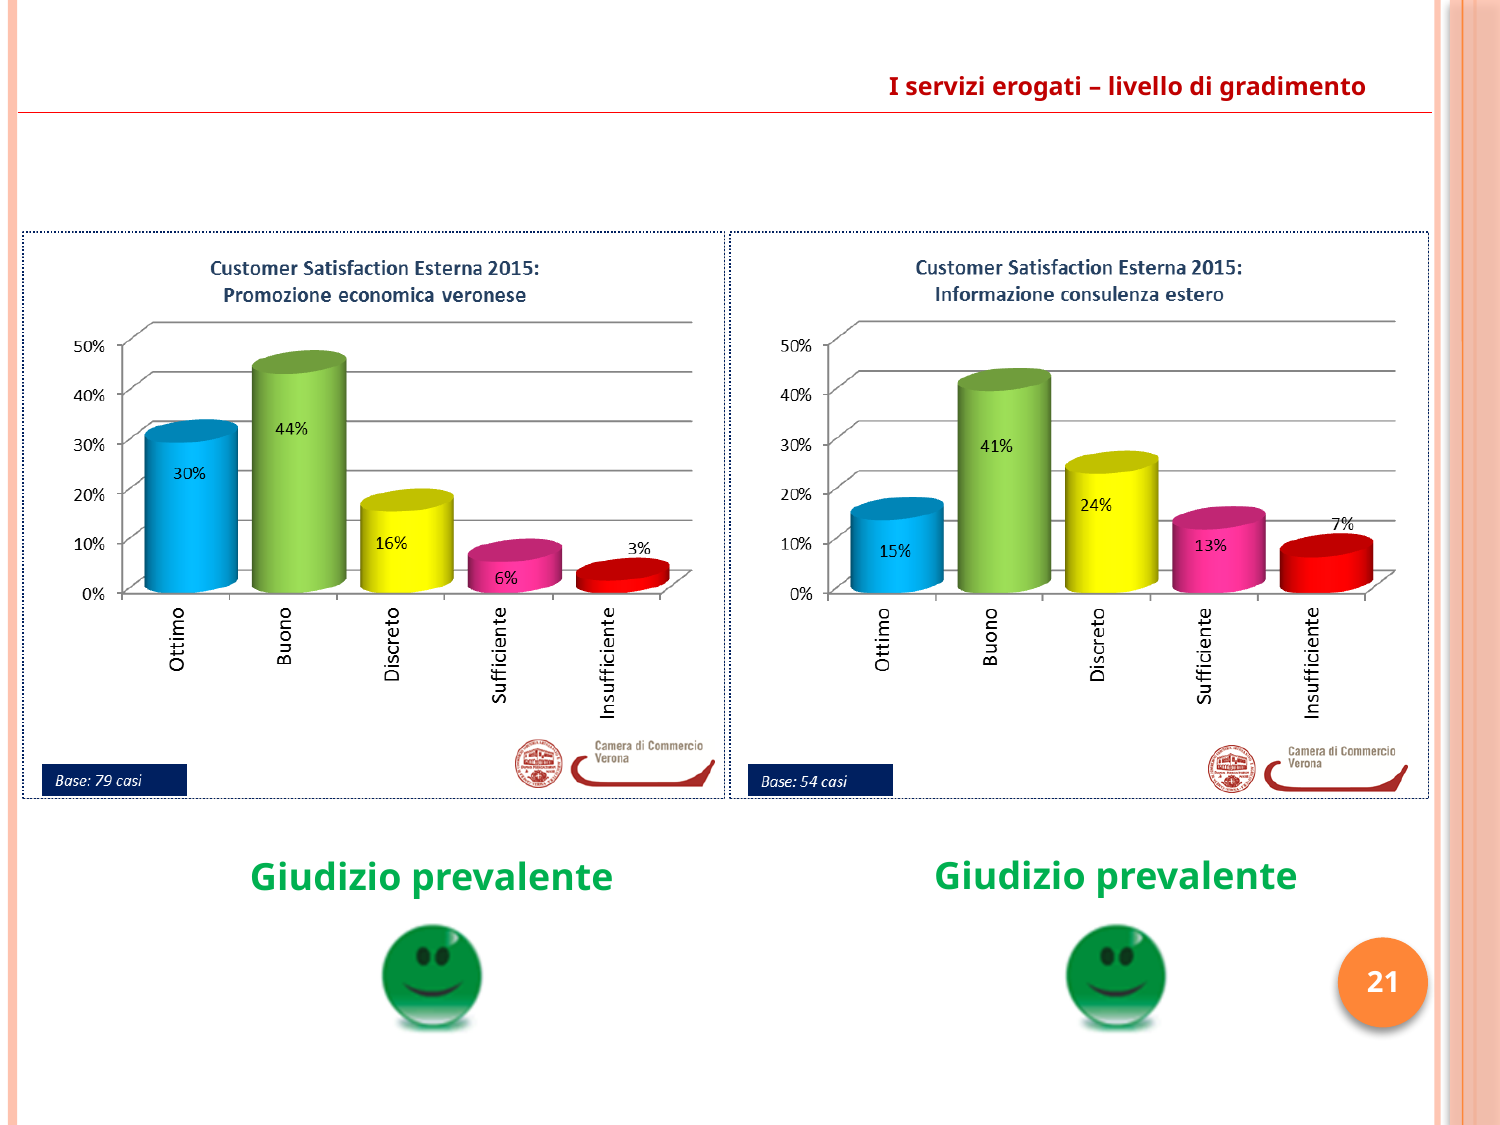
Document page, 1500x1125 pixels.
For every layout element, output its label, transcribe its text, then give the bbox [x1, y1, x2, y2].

picture [1059, 922, 1172, 1035]
picture [22, 231, 726, 799]
text_box Giudizio prevalente [142, 845, 722, 951]
picture [729, 231, 1429, 799]
slide_number 21 [1333, 940, 1434, 1027]
picture [375, 922, 488, 1035]
text_box I servizi erogati – livello di gradimento [253, 57, 1383, 112]
text_box Giudizio prevalente [814, 844, 1418, 950]
